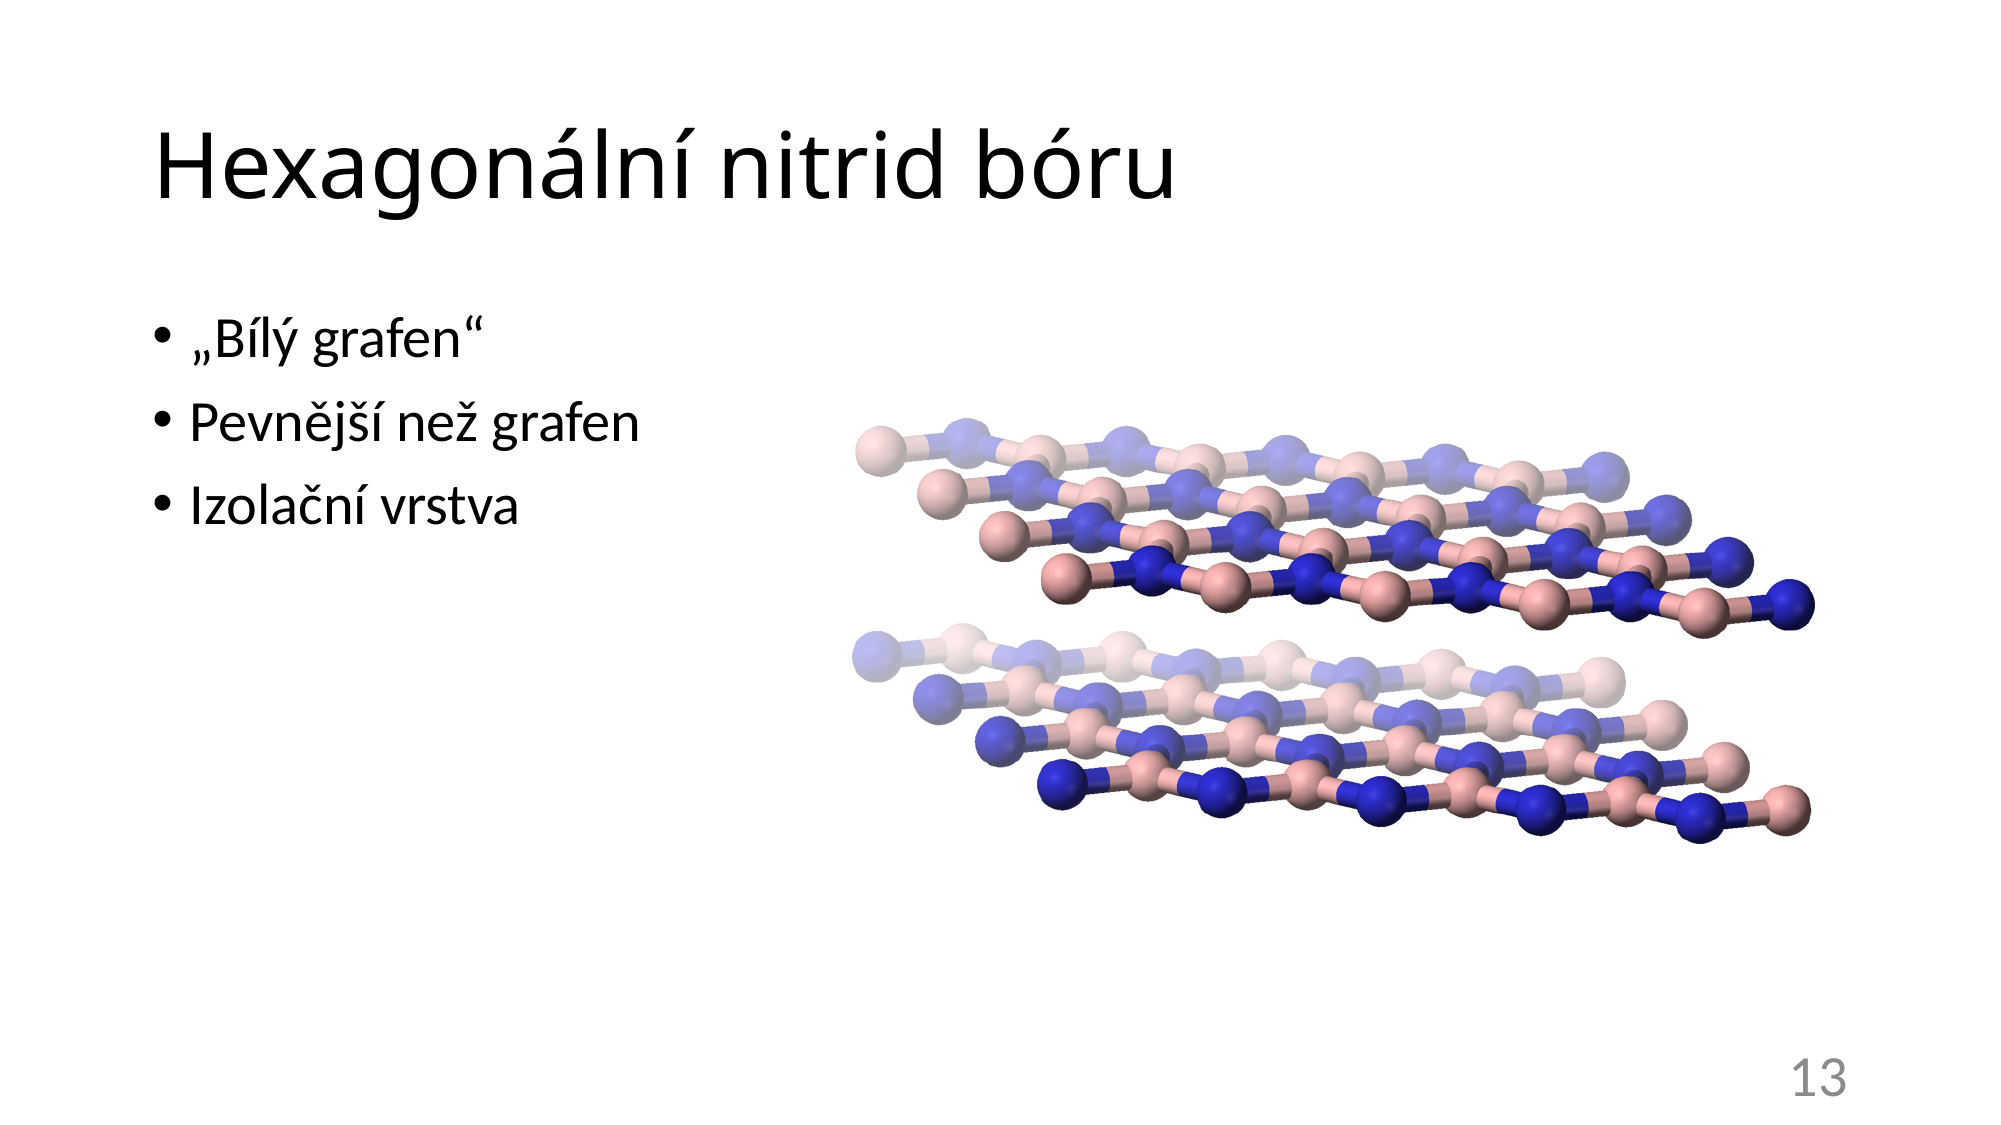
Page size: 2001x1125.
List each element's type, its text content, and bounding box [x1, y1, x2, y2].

picture [803, 369, 1863, 893]
title Hexagonální nitrid bóru [137, 59, 1863, 278]
slide_number 13 [1412, 1042, 1863, 1103]
list „Bílý grafen“ Pevnější než grafen Izolační vrstva [137, 299, 1863, 1014]
